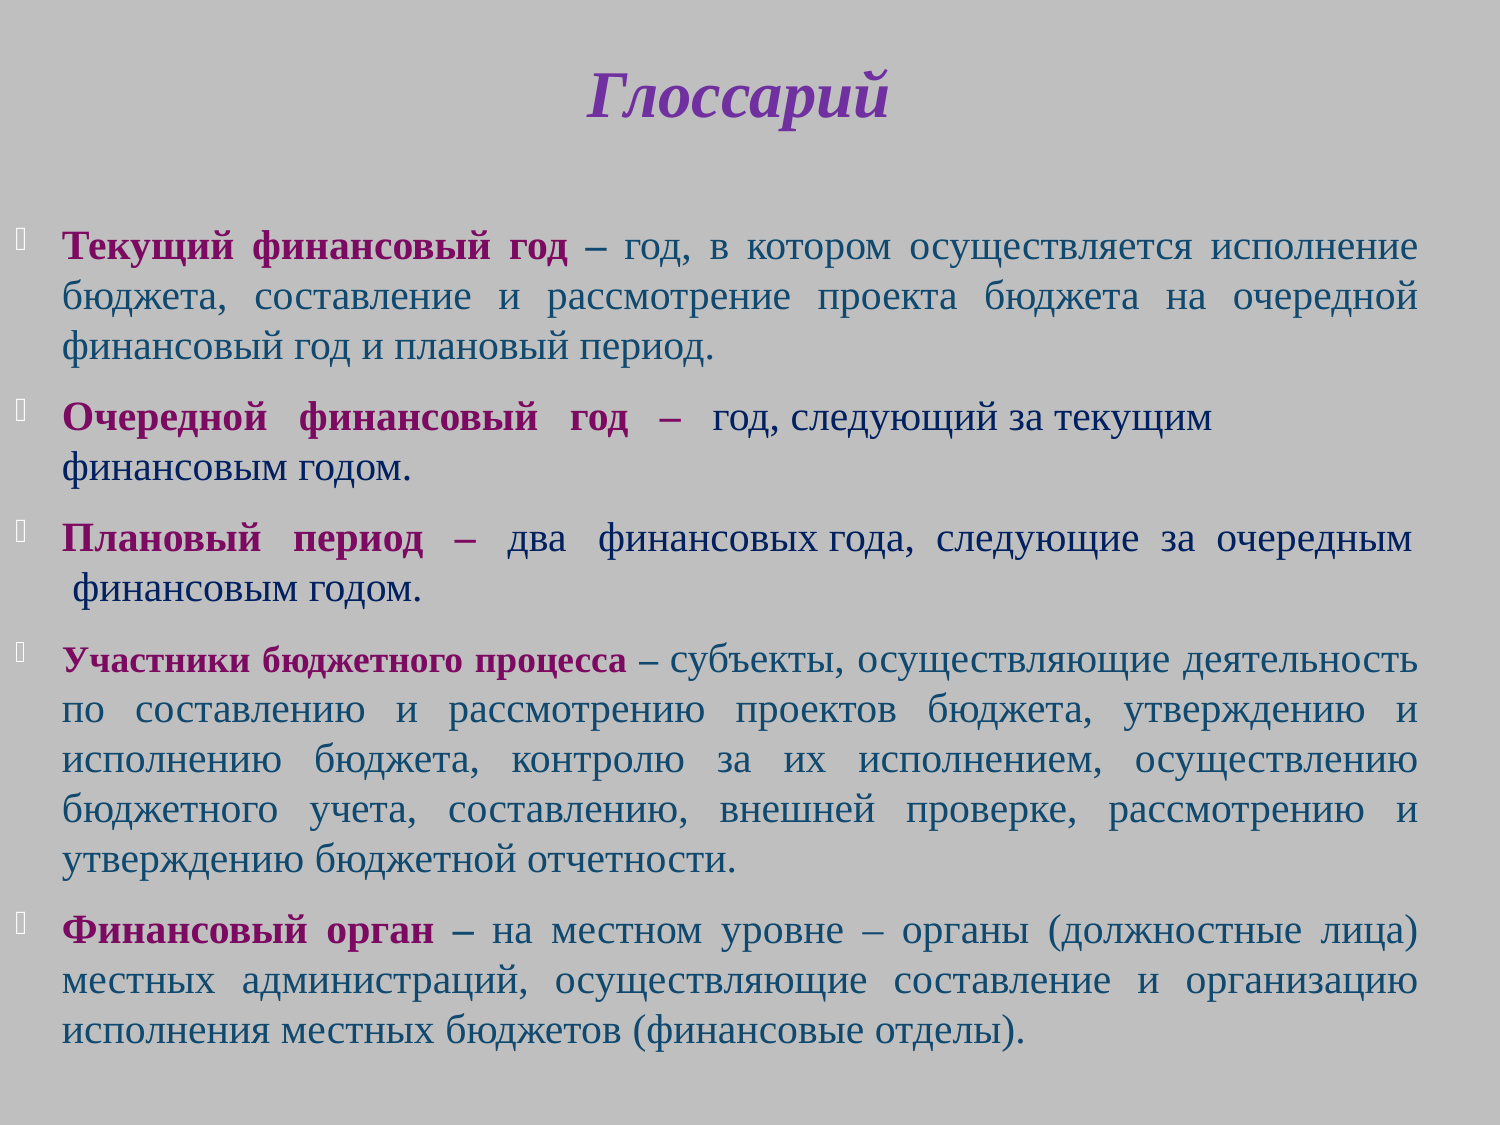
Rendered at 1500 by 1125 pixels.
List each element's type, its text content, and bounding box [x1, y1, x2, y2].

text_box Глоссарий [79, 43, 1399, 139]
text_box Текущий финансовый год – год, в котором осуществляется исполнение бюджета, составление и рассмотрение проекта бюджета на очередной финансовый год и плановый период. Очередной финансовый год – год, следующий за текущим финансовым годом. Плановый период – два финансовых года, следующие за очередным финансовым годом. Участники бюджетного процесса – субъекты, осуществляющие деятельность по составлению и рассмотрению проектов бюджета, утверждению и исполнению бюджета, контролю за их исполнением, осуществлению бюджетного учета, составлению, внешней проверке, рассмотрению и утверждению бюджетной отчетности. Финансовый орган – на местном уровне – органы (должностные лица) местных администраций, осуществляющие составление и организацию исполнения местных бюджетов (финансовые отделы). [0, 179, 1434, 1090]
